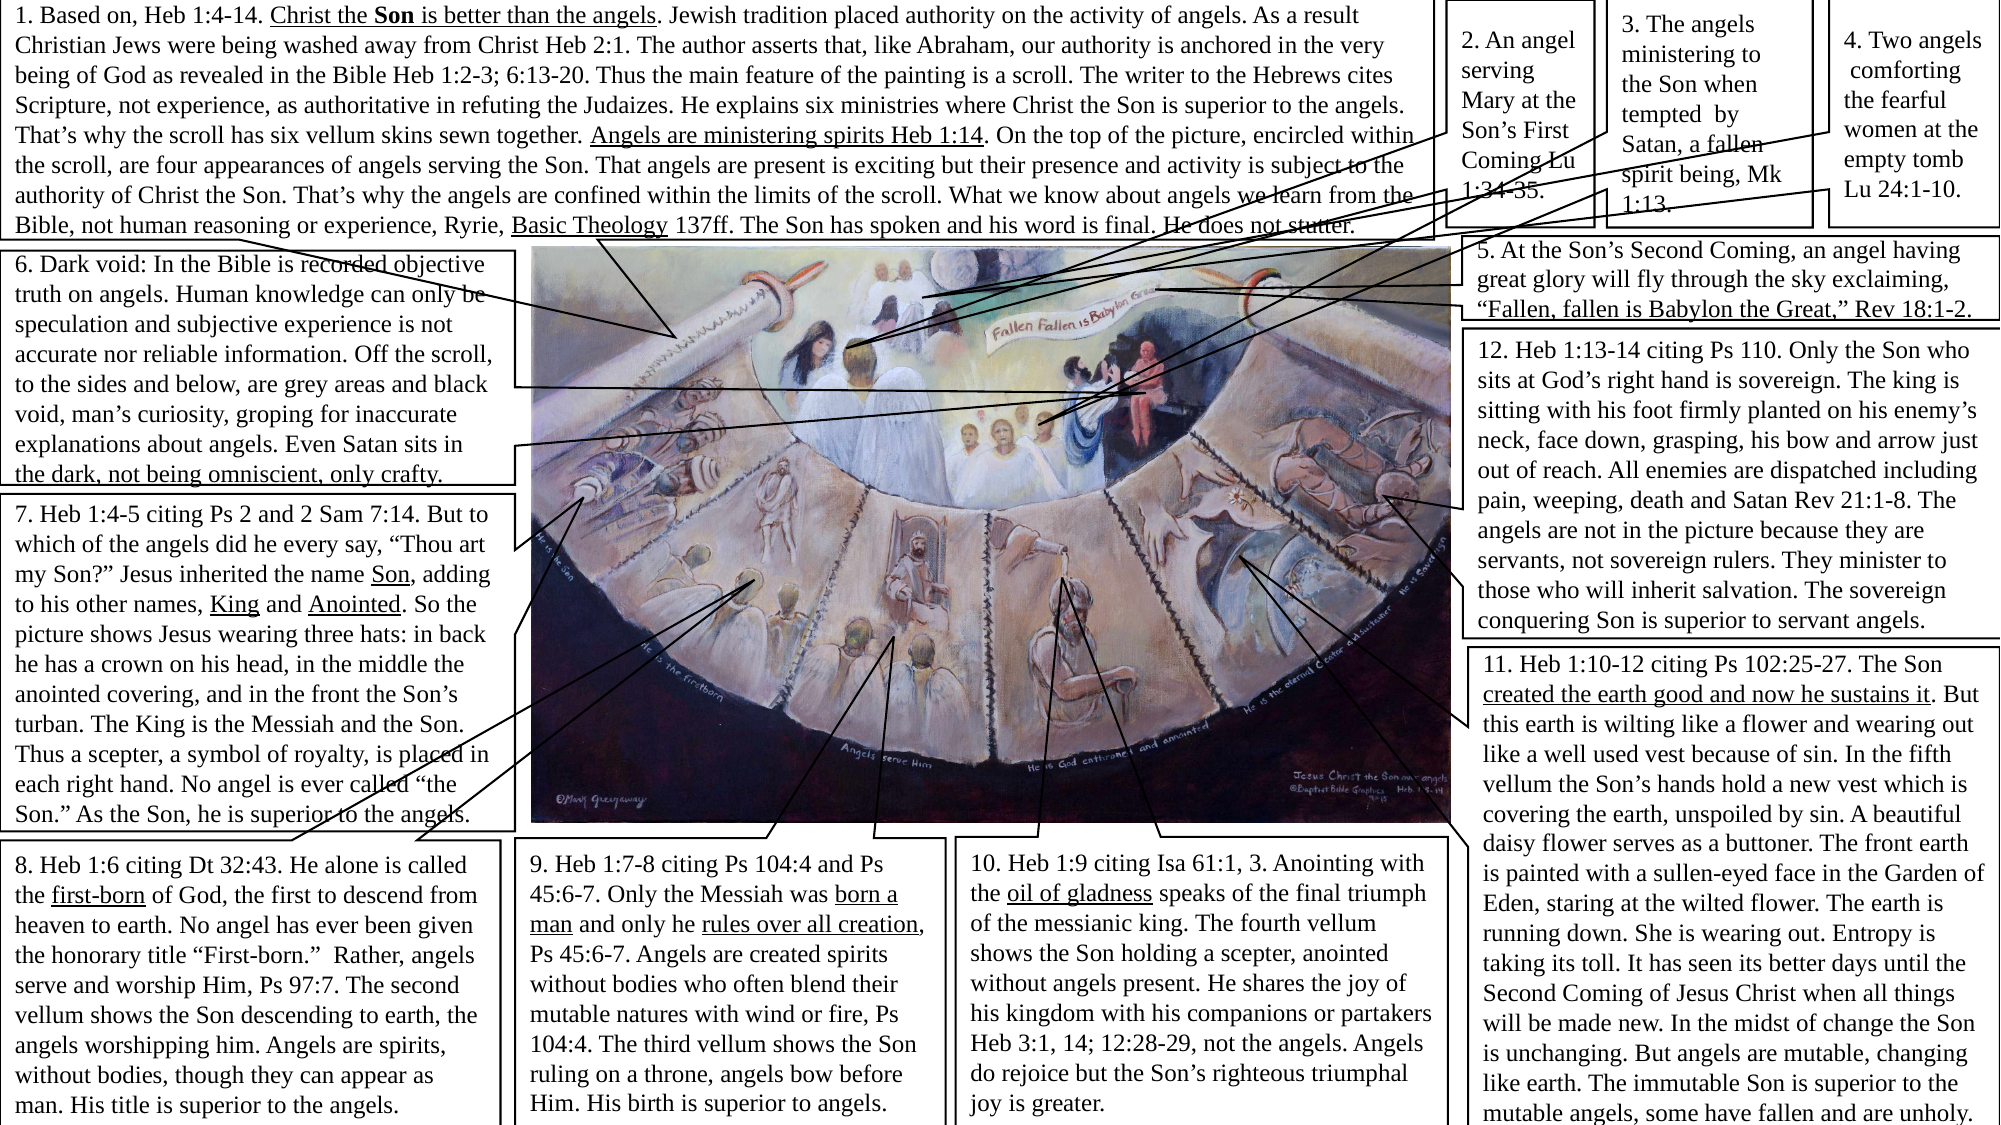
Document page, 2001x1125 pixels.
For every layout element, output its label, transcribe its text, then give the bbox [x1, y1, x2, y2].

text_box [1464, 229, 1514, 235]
text_box 9. Heb 1:7-8 citing Ps 104:4 and Ps 45:6-7. Only the Messiah was born a man and only he rules over all creation, Ps 45:6-7. Angels are created spirits without bodies who often blend their mutable natures with wind or fire, Ps 104:4. The third vellum shows the Son ruling on a throne, angels bow before Him. His birth is superior to angels. [514, 823, 947, 1125]
text_box 11. Heb 1:10-12 citing Ps 102:25-27. The Son created the earth good and now he sustains it. But this earth is wilting like a flower and wearing out like a well used vest because of sin. In the fifth vellum the Son’s hands hold a new vest which is covering the earth, unspoiled by sin. A beautiful daisy flower serves as a buttoner. The front earth is painted with a sullen-eyed face in the Garden of Eden, staring at the wilted flower. The earth is running down. She is wearing out. Entropy is taking its toll. It has seen its better days until the Second Coming of Jesus Christ when all things will be made new. In the midst of change the Son is unchanging. But angels are mutable, changing like earth. The immutable Son is superior to the mutable angels, some have fallen and are unholy. [1447, 646, 2000, 1125]
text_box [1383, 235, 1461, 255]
text_box 7. Heb 1:4-5 citing Ps 2 and 2 Sam 7:14. But to which of the angels did he every say, “Thou art my Son?” Jesus inherited the name Son, adding to his other names, King and Anointed. So the picture shows Jesus wearing three hats: in back he has a crown on his head, in the middle the anointed covering, and in the front the Son’s turban. The King is the Messiah and the Son. Thus a scepter, a symbol of royalty, is placed in each right hand. No angel is ever called “the Son.” As the Son, he is superior to the angels. [0, 492, 531, 833]
text_box 3. The angels ministering to the Son when tempted by Satan, a fallen spirit being, Mk 1:13. [1605, 193, 1814, 229]
text_box 6. Dark void: In the Bible is recorded objective truth on angels. Human knowledge can only be speculation and subjective experience is not accurate nor reliable information. Off the scroll, to the sides and below, are grey areas and black void, man’s curiosity, groping for inaccurate explanations about angels. Even Satan sits in the dark, not being omniscient, only crafty. [0, 249, 531, 486]
text_box 2. An angel serving Mary at the Son’s First Coming Lu 1:34-35. [1127, 0, 1596, 246]
text_box 12. Heb 1:13-14 citing Ps 110. Only the Son who sits at God’s right hand is sovereign. The king is sitting with his foot firmly planted on his enemy’s neck, face down, grasping, his bow and arrow just out of reach. All enemies are dispatched including pain, weeping, death and Satan Rev 21:1-8. The angels are not in the picture because they are servants, not sovereign rulers. They minister to those who will inherit salvation. The sovereign conquering Son is superior to servant angels. [1451, 327, 2000, 640]
text_box 8. Heb 1:6 citing Dt 32:43. He alone is called the first-born of God, the first to descend from heaven to earth. No angel has ever been given the honorary title “First-born.” Rather, angels serve and worship Him, Ps 97:7. The second vellum shows the Son descending to earth, the angels worshipping him. Angels are spirits, without bodies, though they can appear as man. His title is superior to the angels. [0, 704, 531, 1125]
text_box 5. At the Son’s Second Coming, an angel having great glory will fly through the sky exclaiming, “Fallen, fallen is Babylon the Great,” Rev 18:1-2. [1451, 235, 2000, 321]
text_box 1. Based on, Heb 1:4-14. Christ the Son is better than the angels. Jewish tradition placed authority on the activity of angels. As a result Christian Jews were being washed away from Christ Heb 2:1. The author asserts that, like Abraham, our authority is anchored in the very being of God as revealed in the Bible Heb 1:2-3; 6:13-20. Thus the main feature of the painting is a scroll. The writer to the Hebrews cites Scripture, not experience, as authoritative in refuting the Judaizes. He explains six ministries where Christ the Son is superior to the angels. That’s why the scroll has six vellum skins sewn together. Angels are ministering spirits Heb 1:14. On the top of the picture, encircled within the scroll, are four appearances of angels serving the Son. That angels are present is exciting but their presence and activity is subject to the authority of Christ the Son. That’s why the angels are confined within the limits of the scroll. What we know about angels we learn from the Bible, not human reasoning or experience, Ryrie, Basic Theology 137ff. The Son has spoken and his word is final. He does not stutter. [0, 0, 1436, 307]
text_box 10. Heb 1:9 citing Isa 61:1, 3. Anointing with the oil of gladness speaks of the final triumph of the messianic king. The fourth vellum shows the Son holding a scepter, anointed without angels present. He shares the joy of his kingdom with his companions or partakers Heb 3:1, 14; 12:28-29, not the angels. Angels do rejoice but the Son’s righteous triumphal joy is greater. [954, 823, 1449, 1125]
text_box 4. Two angels comforting the fearful women at the empty tomb Lu 24:1-10. [1199, 0, 2000, 246]
picture [531, 246, 1451, 823]
text_box 3. The angels ministering to the Son when tempted by Satan, a fallen spirit being, Mk 1:13. [1596, 0, 1814, 173]
